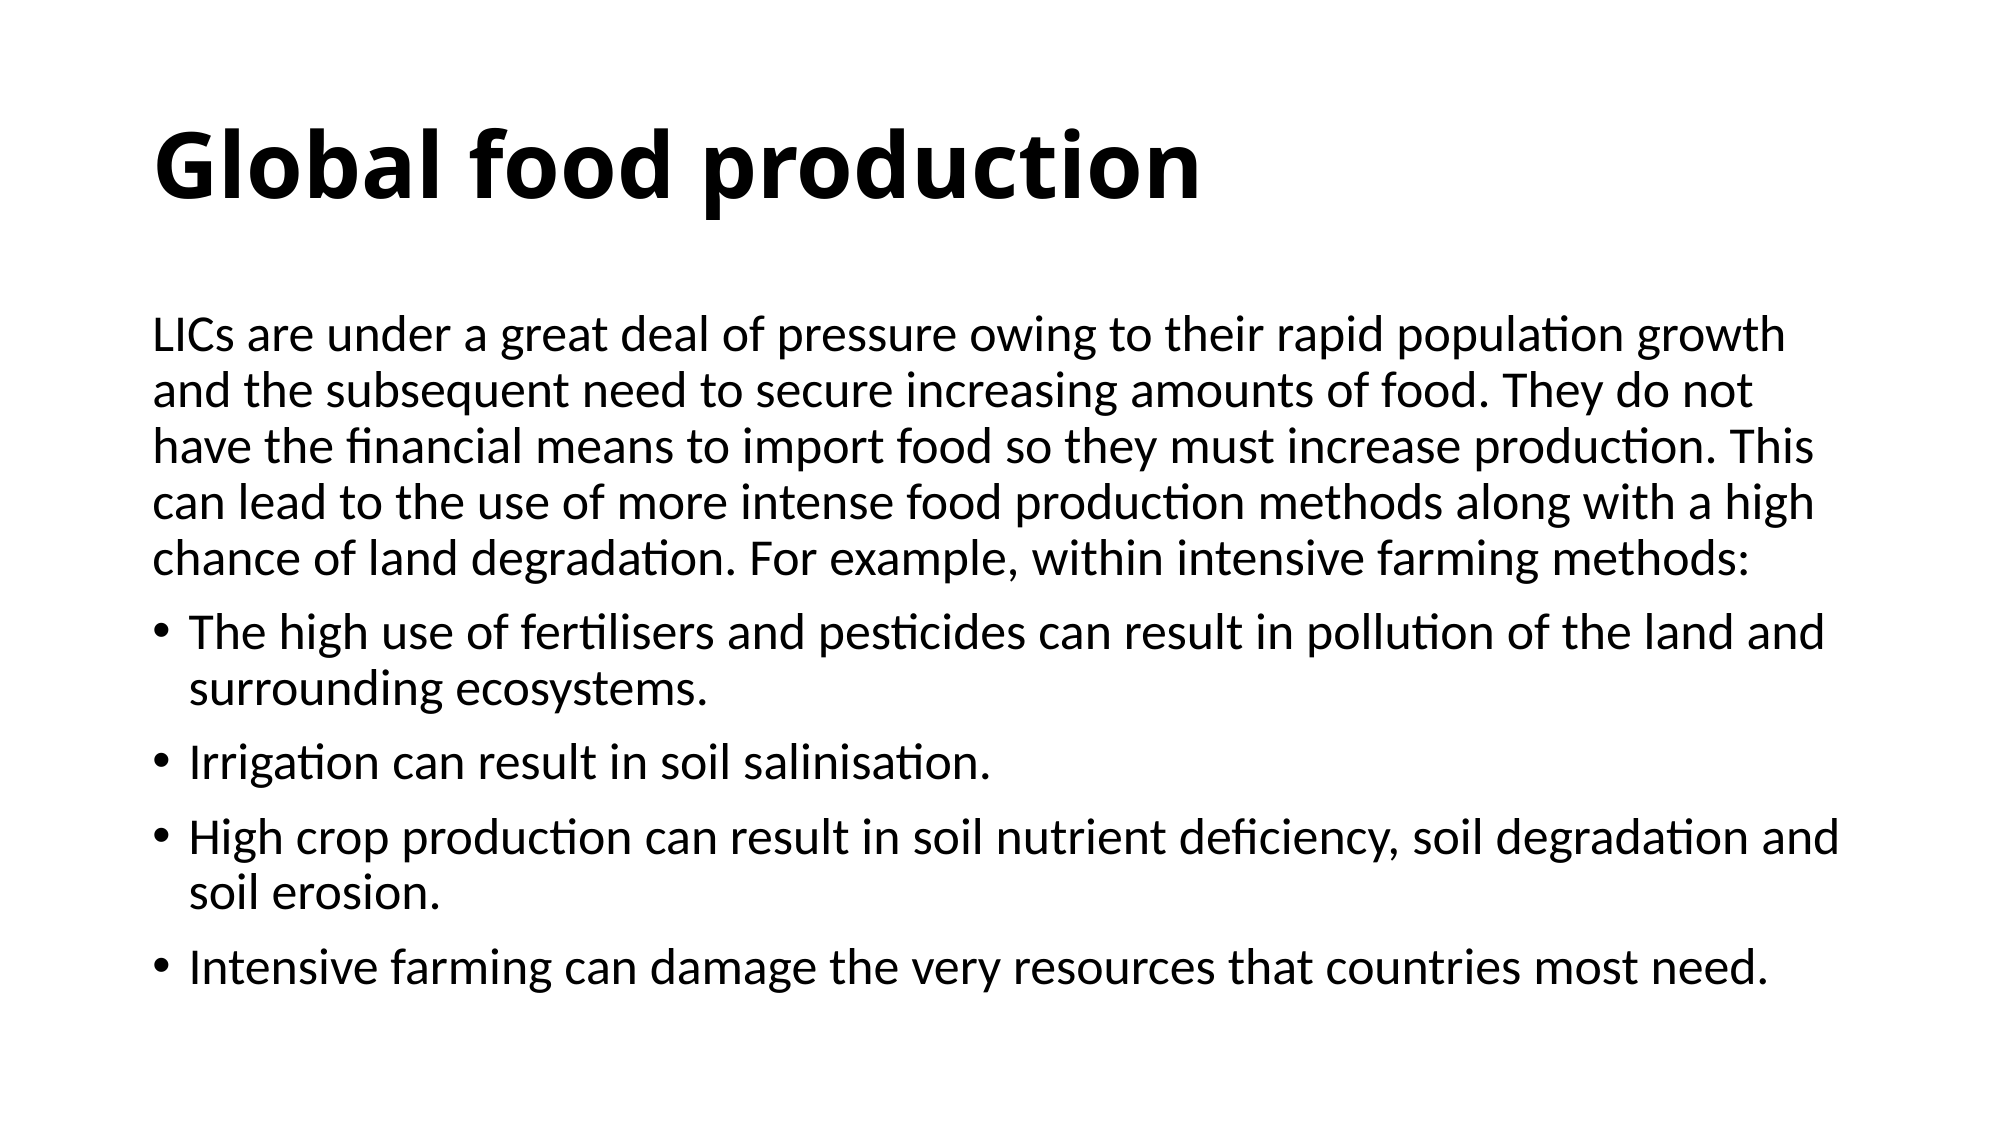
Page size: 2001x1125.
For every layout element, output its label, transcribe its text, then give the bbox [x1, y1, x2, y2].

list LICs are under a great deal of pressure owing to their rapid population growth and the subsequent need to secure increasing amounts of food. They do not have the financial means to import food so they must increase production. This can lead to the use of more intense food production methods along with a high chance of land degradation. For example, within intensive farming methods: The high use of fertilisers and pesticides can result in pollution of the land and surrounding ecosystems. Irrigation can result in soil salinisation. High crop production can result in soil nutrient deficiency, soil degradation and soil erosion. Intensive farming can damage the very resources that countries most need. [137, 299, 1863, 1014]
title Global food production [137, 59, 1863, 278]
